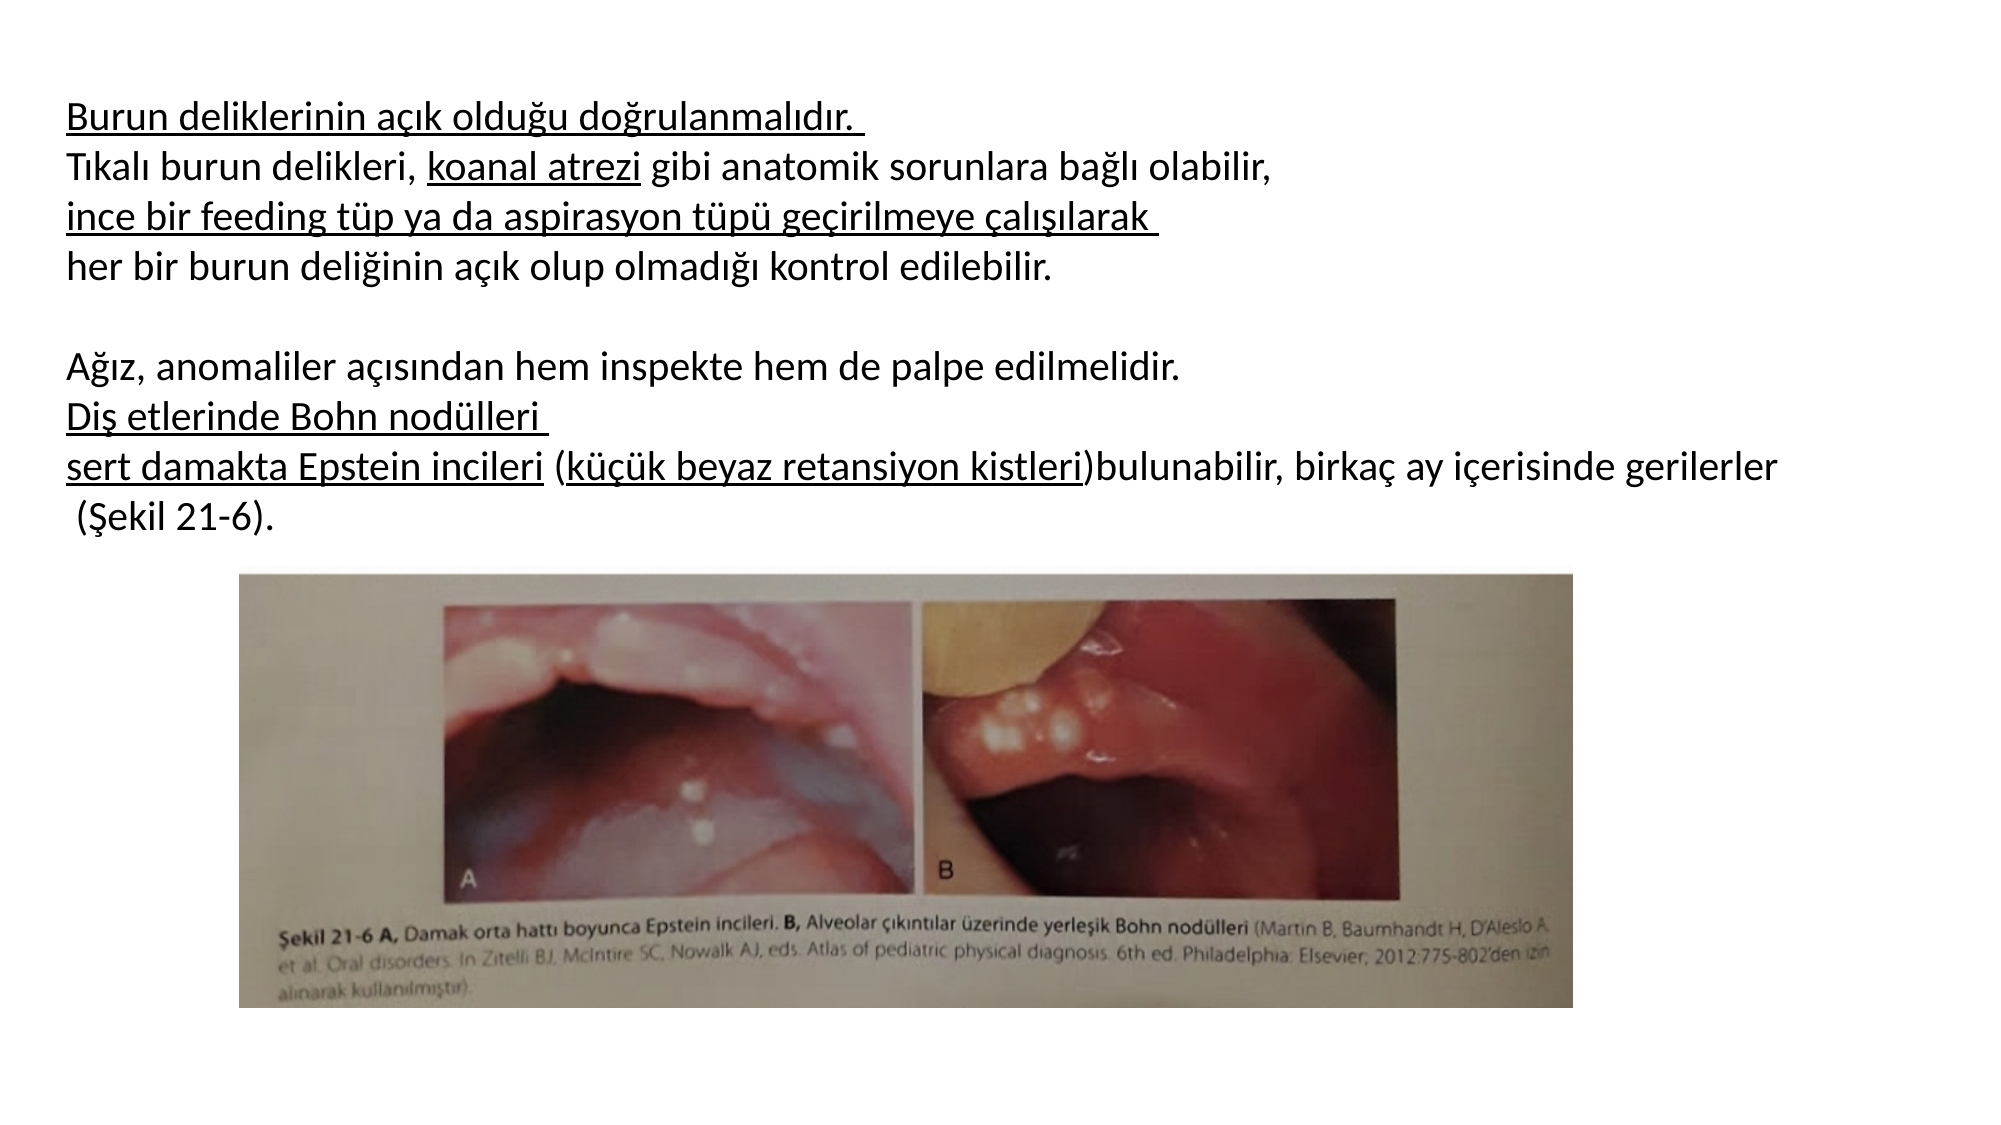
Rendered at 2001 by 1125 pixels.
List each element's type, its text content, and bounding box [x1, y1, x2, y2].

picture [239, 565, 1573, 1008]
text_box Burun deliklerinin açık olduğu doğrulanmalıdır. Tıkalı burun delikleri, koanal atrezi gibi anatomik sorunlara bağlı olabilir, ince bir feeding tüp ya da aspirasyon tüpü geçirilmeye çalışılarak her bir burun deliğinin açık olup olmadığı kontrol edilebilir. Ağız, anomaliler açısından hem inspekte hem de palpe edilmelidir. Diş etlerinde Bohn nodülleri sert damakta Epstein incileri (küçük beyaz retansiyon kistleri)bulunabilir, birkaç ay içerisinde gerilerler (Şekil 21-6). [51, 81, 2000, 592]
